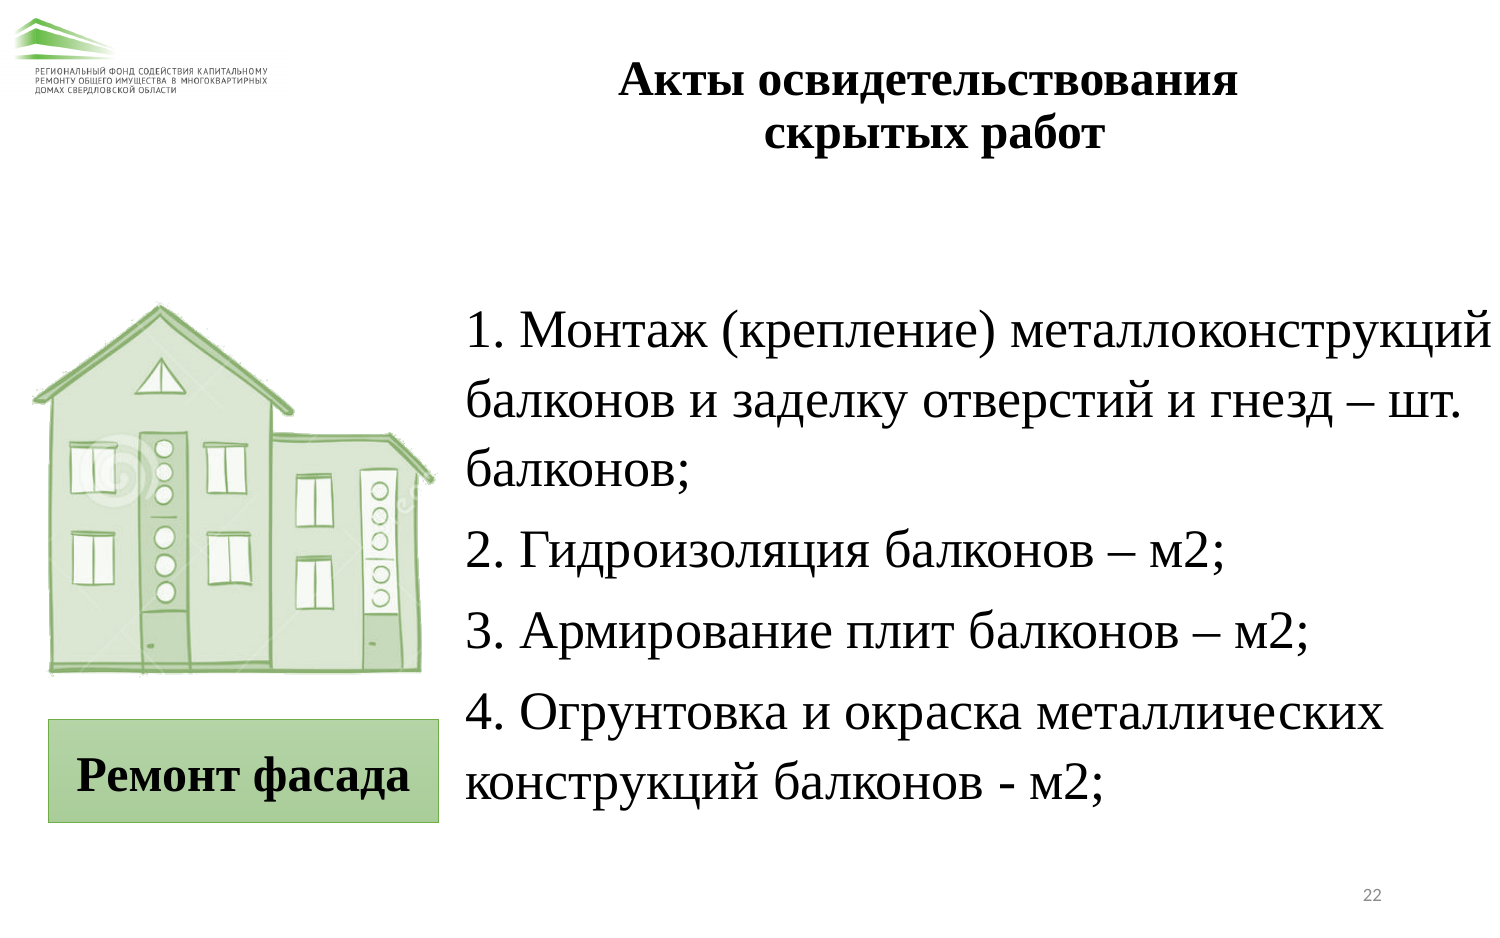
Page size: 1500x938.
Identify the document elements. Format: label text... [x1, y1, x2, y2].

title Акты освидетельствования скрытых работ [287, 44, 1500, 226]
text_box 1. Монтаж (крепление) металлоконструкций балконов и заделку отверстий и гнезд – шт. балконов; 2. Гидроизоляция балконов – м2; 3. Армирование плит балконов – м2; 4. Огрунтовка и окраска металлических конструкций балконов - м2; [450, 281, 1500, 818]
text_box Ремонт фасада [48, 719, 439, 823]
picture [29, 291, 439, 687]
picture [0, 7, 288, 102]
slide_number 22 [1059, 868, 1397, 919]
